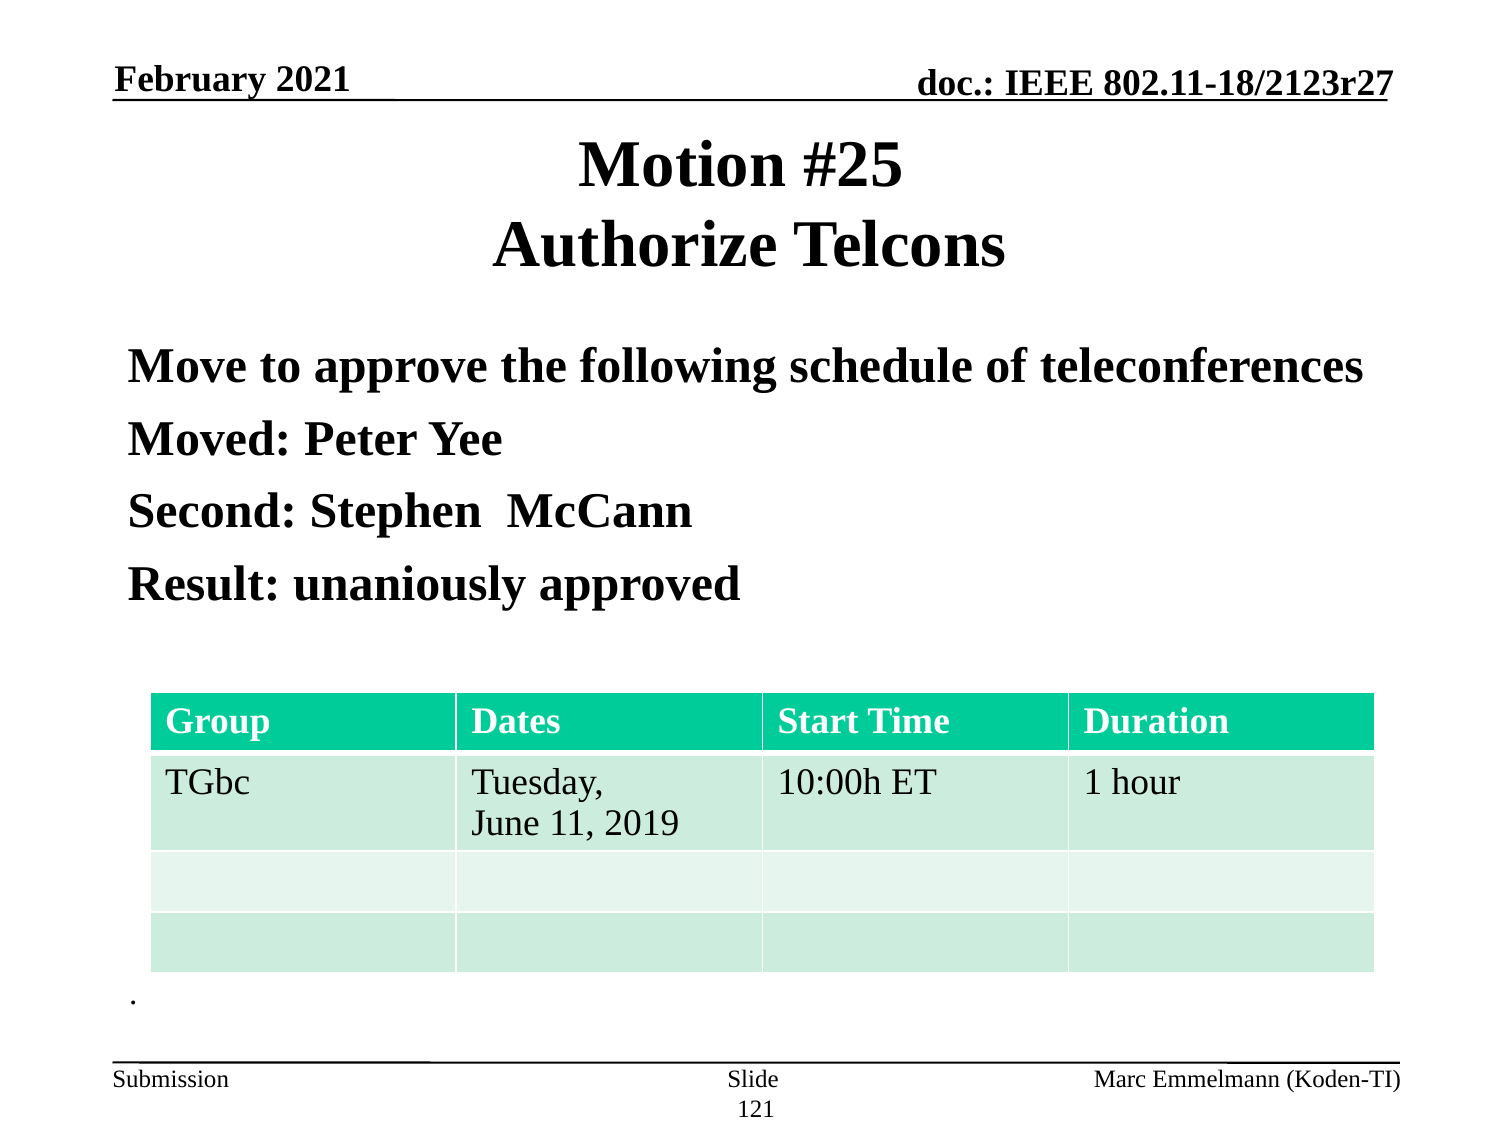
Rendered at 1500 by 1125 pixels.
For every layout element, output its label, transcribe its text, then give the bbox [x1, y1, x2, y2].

table_cell TGbc [151, 756, 455, 850]
table_cell [457, 852, 762, 911]
text_box . [114, 964, 1375, 1019]
table_cell Tuesday, June 11, 2019 [457, 756, 762, 850]
table_header Group [151, 693, 455, 750]
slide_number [114, 54, 423, 100]
table_header Duration [1069, 693, 1374, 750]
table_cell [763, 852, 1068, 911]
slide_number Slide 121 [712, 1061, 800, 1123]
table_cell [457, 913, 762, 964]
table_cell 1 hour [1069, 756, 1374, 850]
table_header Start Time [763, 693, 1068, 750]
table_header Dates [457, 693, 762, 750]
table_cell [763, 913, 1068, 964]
table_cell [151, 913, 455, 964]
footer Marc Emmelmann (Koden-TI) [878, 1061, 1402, 1093]
table_cell [1069, 913, 1374, 964]
table_cell 10:00h ET [763, 756, 1068, 850]
table_cell [151, 852, 455, 911]
title Motion #25 Authorize Telcons [112, 112, 1388, 288]
table_cell [1069, 852, 1374, 911]
list Move to approve the following schedule of teleconferences Moved: Peter Yee Second: Stephen McCann Result: unaniously approved [112, 324, 1388, 626]
